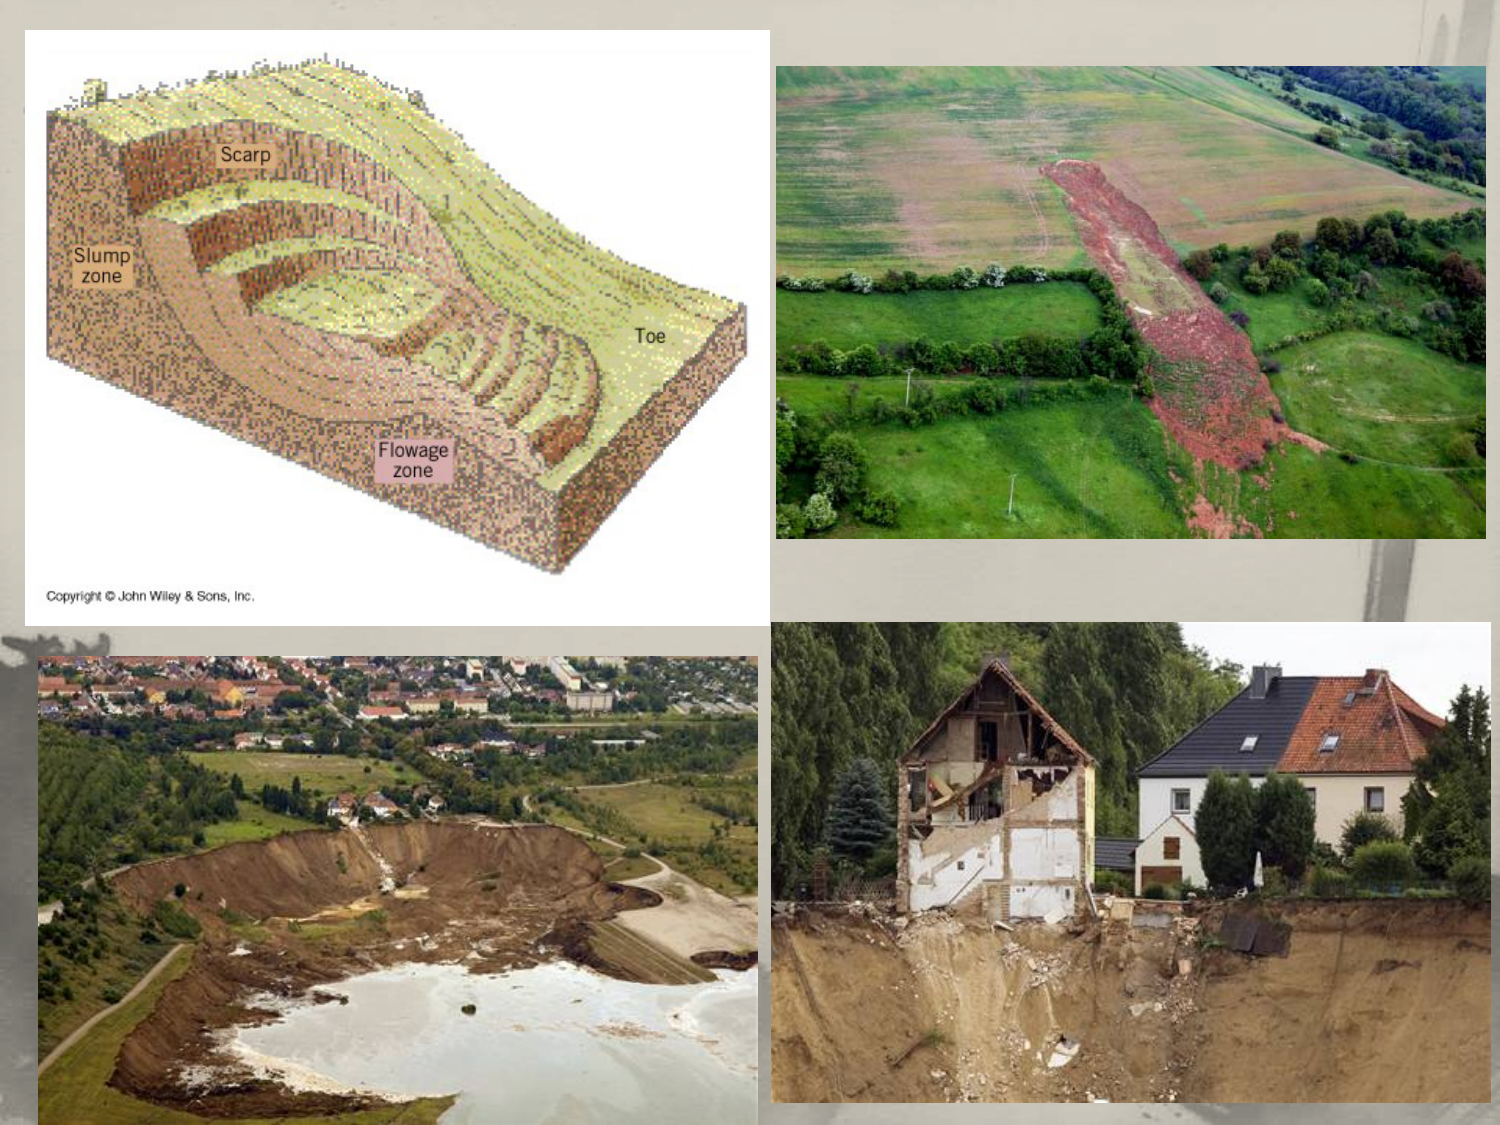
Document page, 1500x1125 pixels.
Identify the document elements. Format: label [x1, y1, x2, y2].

picture [776, 66, 1487, 539]
picture [771, 622, 1491, 1103]
picture [25, 30, 770, 626]
picture [38, 656, 758, 1125]
